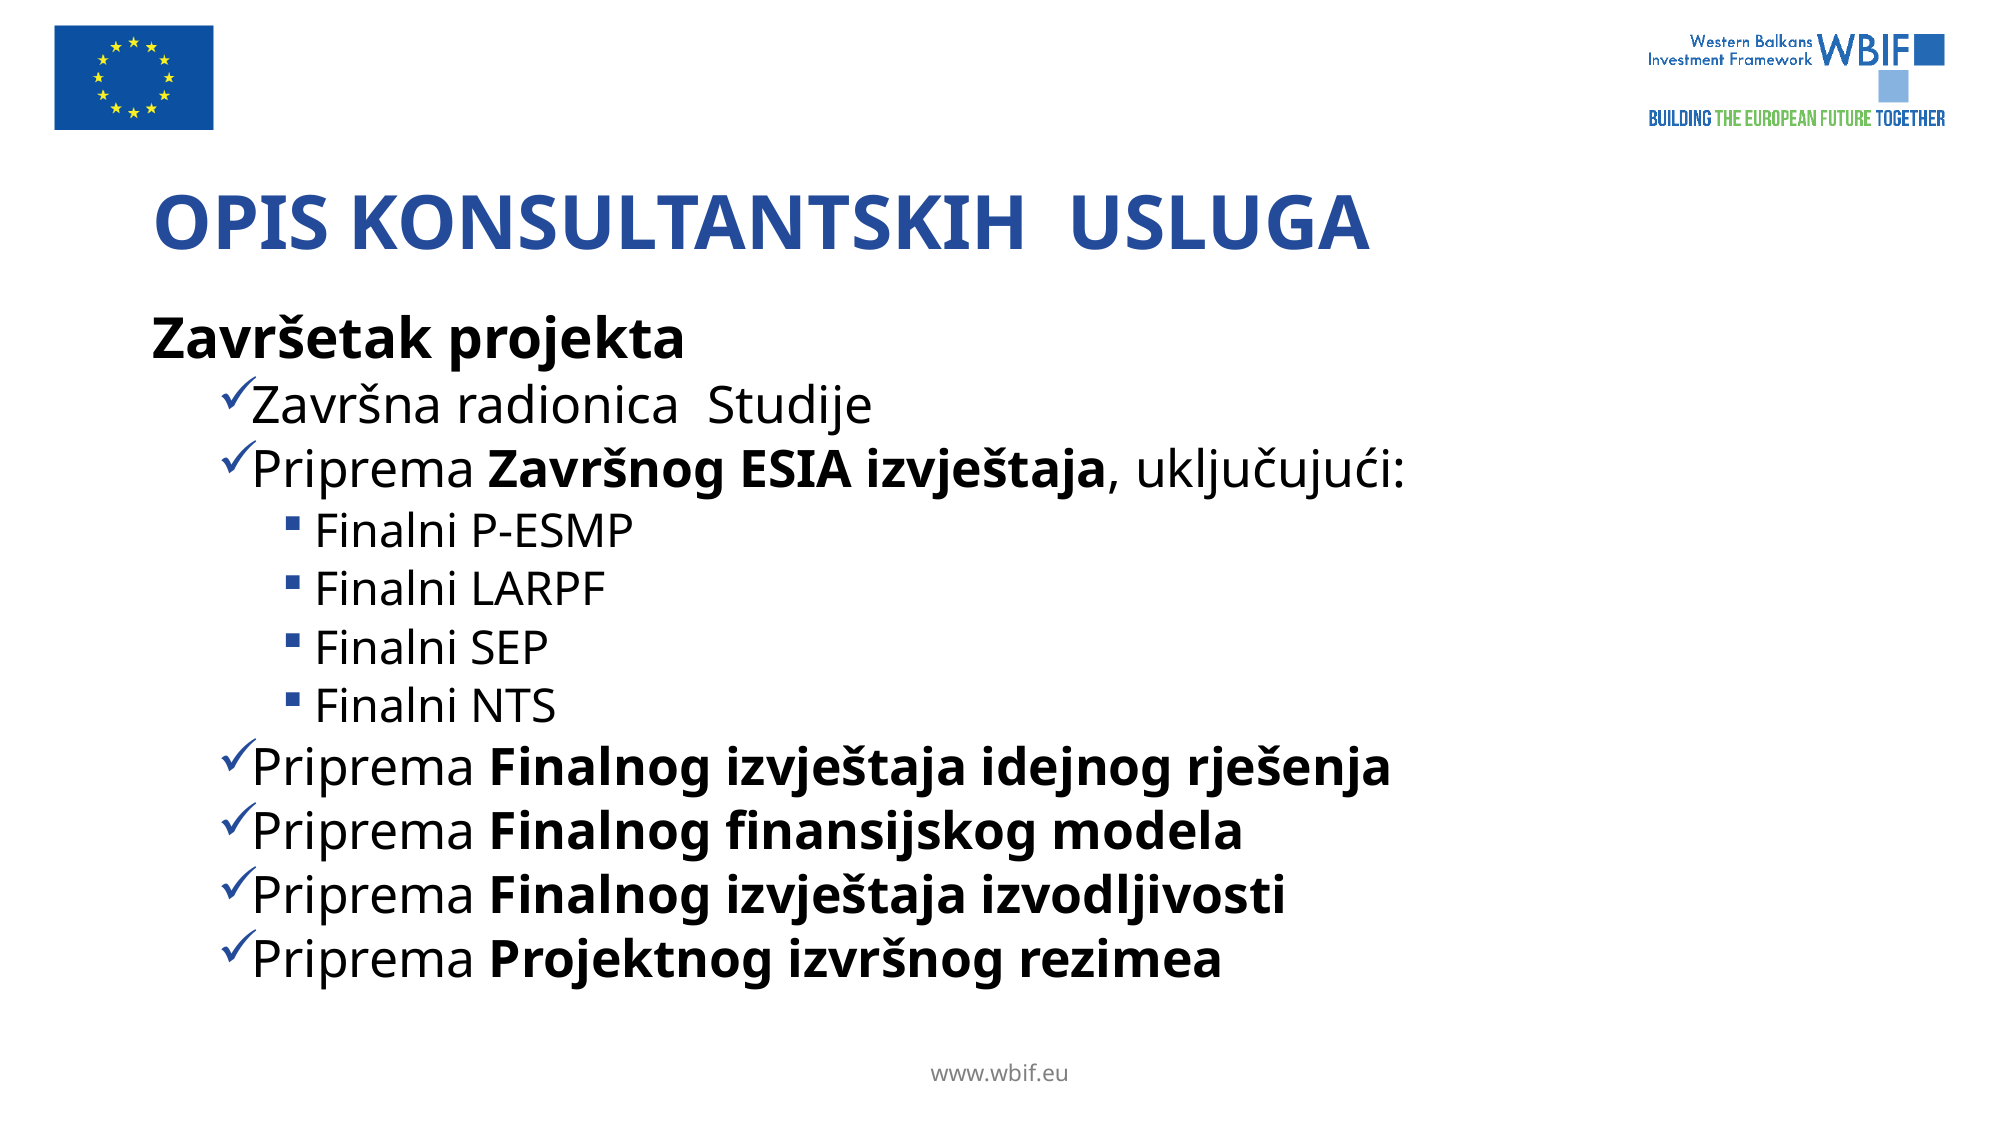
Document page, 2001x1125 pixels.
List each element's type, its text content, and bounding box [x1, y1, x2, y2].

picture [51, 22, 215, 132]
picture [1645, 25, 1949, 132]
title OPIS KONSULTANTSKIH USLUGA [137, 161, 1949, 289]
list Završetak projekta Završna radionica Studije Priprema Završnog ESIA izvještaja, uključujući: Finalni P-ESMP Finalni LARPF Finalni SEP Finalni NTS Priprema Finalnog izvještaja idejnog rješenja Priprema Finalnog finansijskog modela Priprema Finalnog izvještaja izvodljivosti Priprema Projektnog izvršnog rezimea [137, 302, 1883, 1004]
